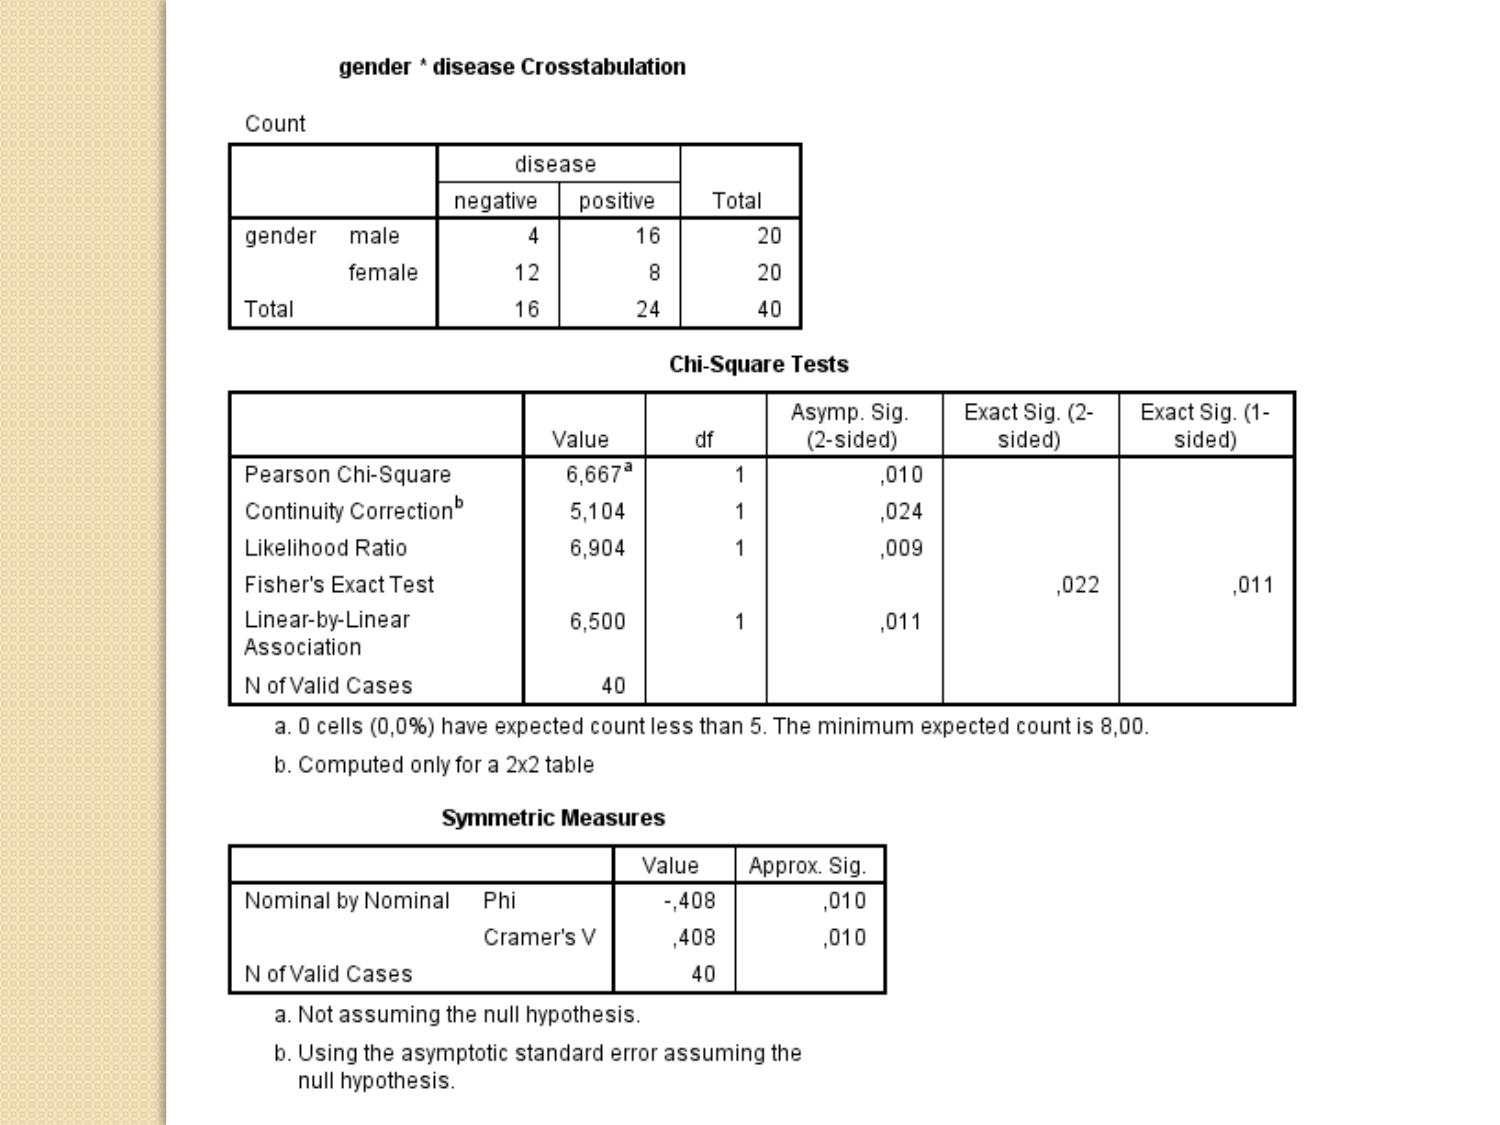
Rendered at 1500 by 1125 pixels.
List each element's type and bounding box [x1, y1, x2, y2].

picture [221, 42, 1306, 1109]
